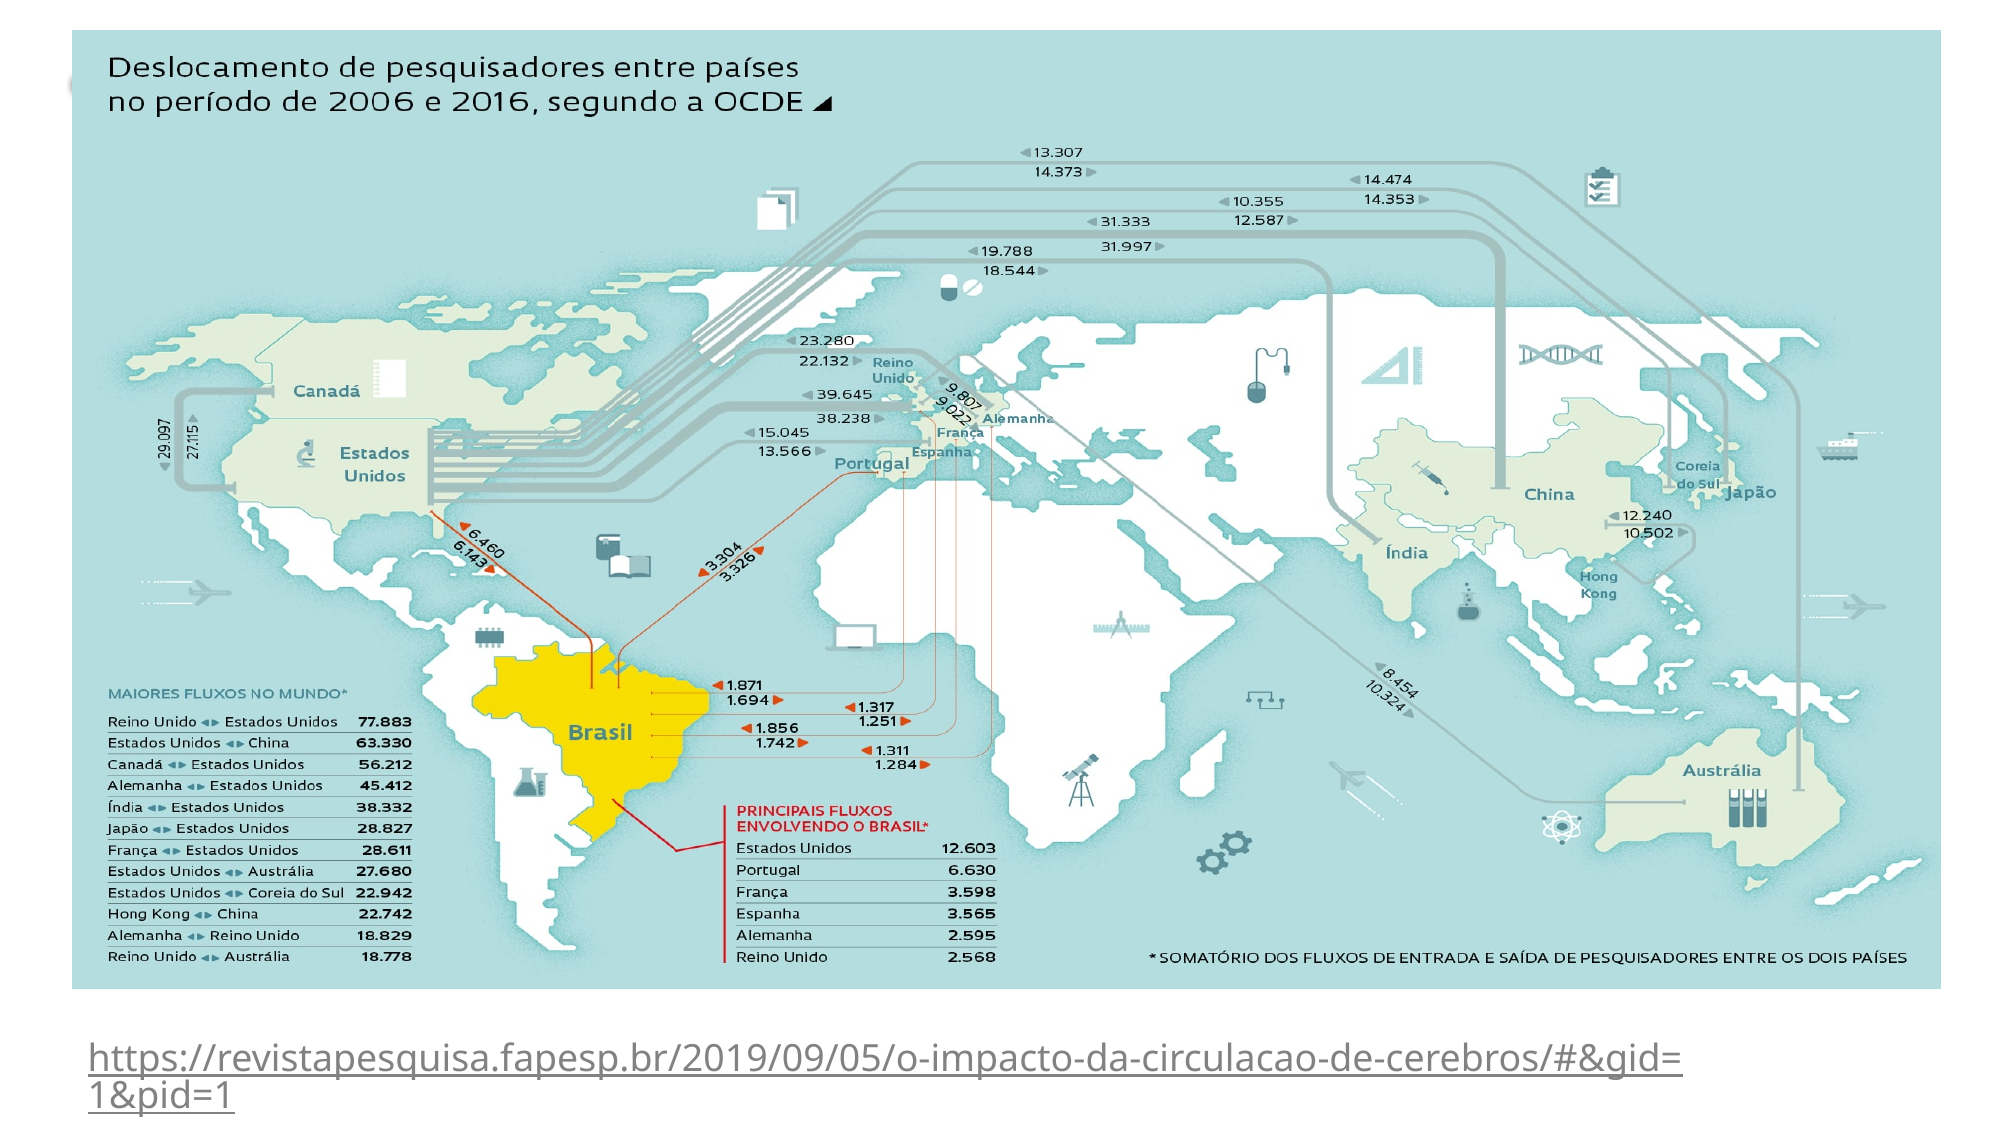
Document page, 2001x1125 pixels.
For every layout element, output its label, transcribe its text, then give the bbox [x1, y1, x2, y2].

picture [72, 29, 1942, 989]
text_box https://revistapesquisa.fapesp.br/2019/09/05/o-impacto-da-circulacao-de-cerebros/#&gid=1&pid=1 [72, 1026, 1700, 1092]
